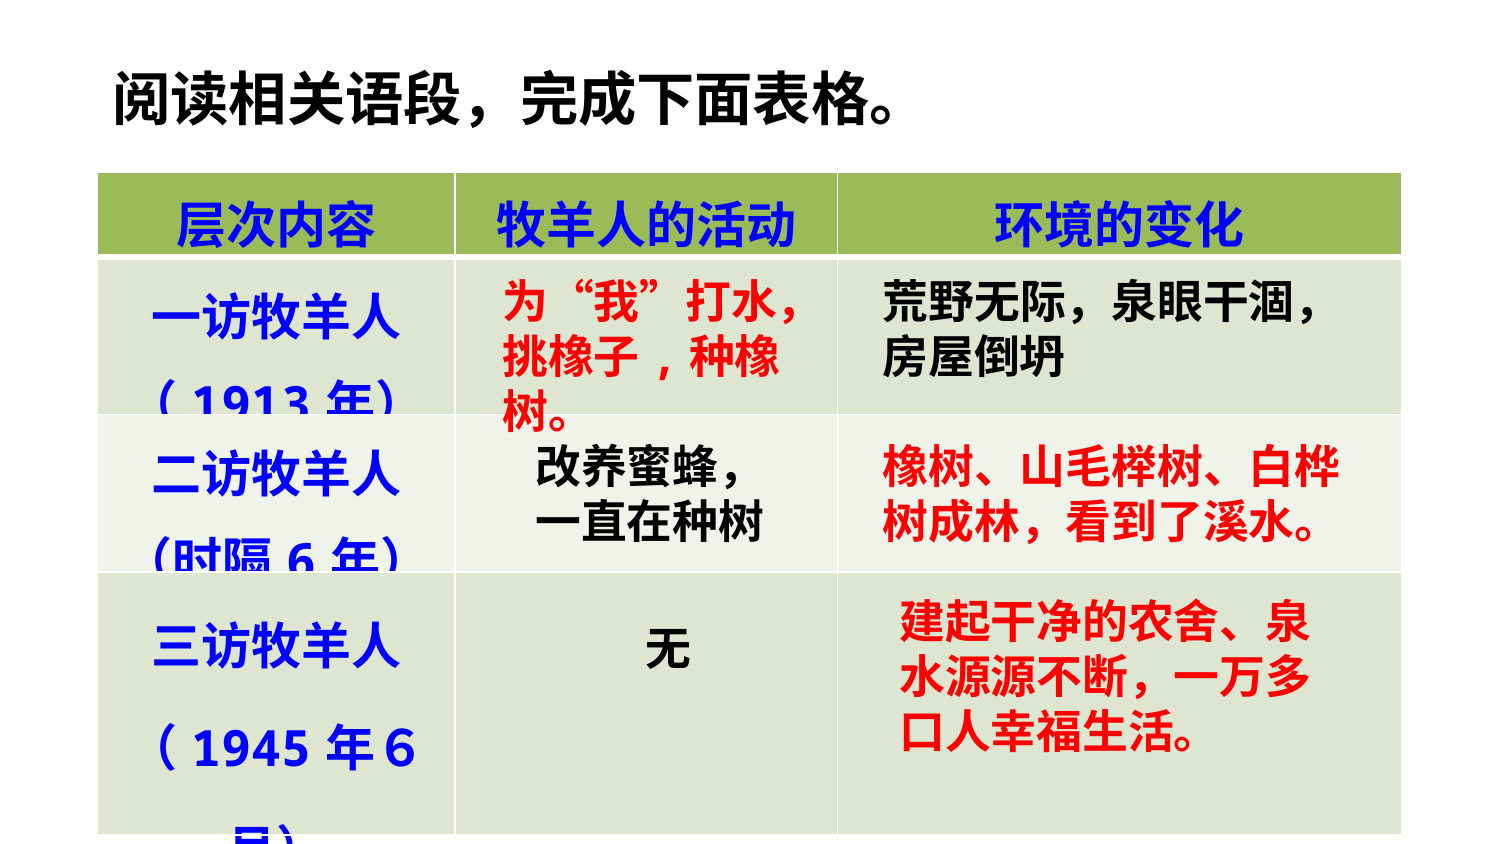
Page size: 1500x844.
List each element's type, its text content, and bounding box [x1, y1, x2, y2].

text_box 建起干净的农舍、泉水源源不断，一万多口人幸福生活。 [884, 585, 1369, 765]
table_cell [456, 260, 837, 414]
table_cell 一访牧羊人 （1913年） [98, 260, 454, 414]
text_box 为“我”打水，挑橡子,种橡树。 [487, 265, 883, 445]
text_box 阅读相关语段，完成下面表格。 [97, 54, 1002, 139]
table_cell 二访牧羊人 （时隔6年） [98, 415, 454, 571]
text_box 橡树、山毛榉树、白桦树成林，看到了溪水。 [868, 430, 1370, 556]
table_header 牧羊人的活动 [456, 173, 837, 254]
table_cell [838, 415, 1401, 571]
table_cell [838, 573, 1401, 834]
table_cell [456, 415, 837, 571]
text_box 荒野无际，泉眼干涸，房屋倒坍 [868, 265, 1369, 390]
text_box 改养蜜蜂，一直在种树 [520, 430, 804, 556]
table_cell [456, 573, 837, 834]
table_cell 三访牧羊人 （1945年６月） [98, 573, 454, 834]
table_cell [838, 260, 1401, 414]
table_header 环境的变化 [838, 173, 1401, 254]
table_header 层次内容 [98, 173, 454, 254]
text_box 无 [630, 612, 706, 682]
